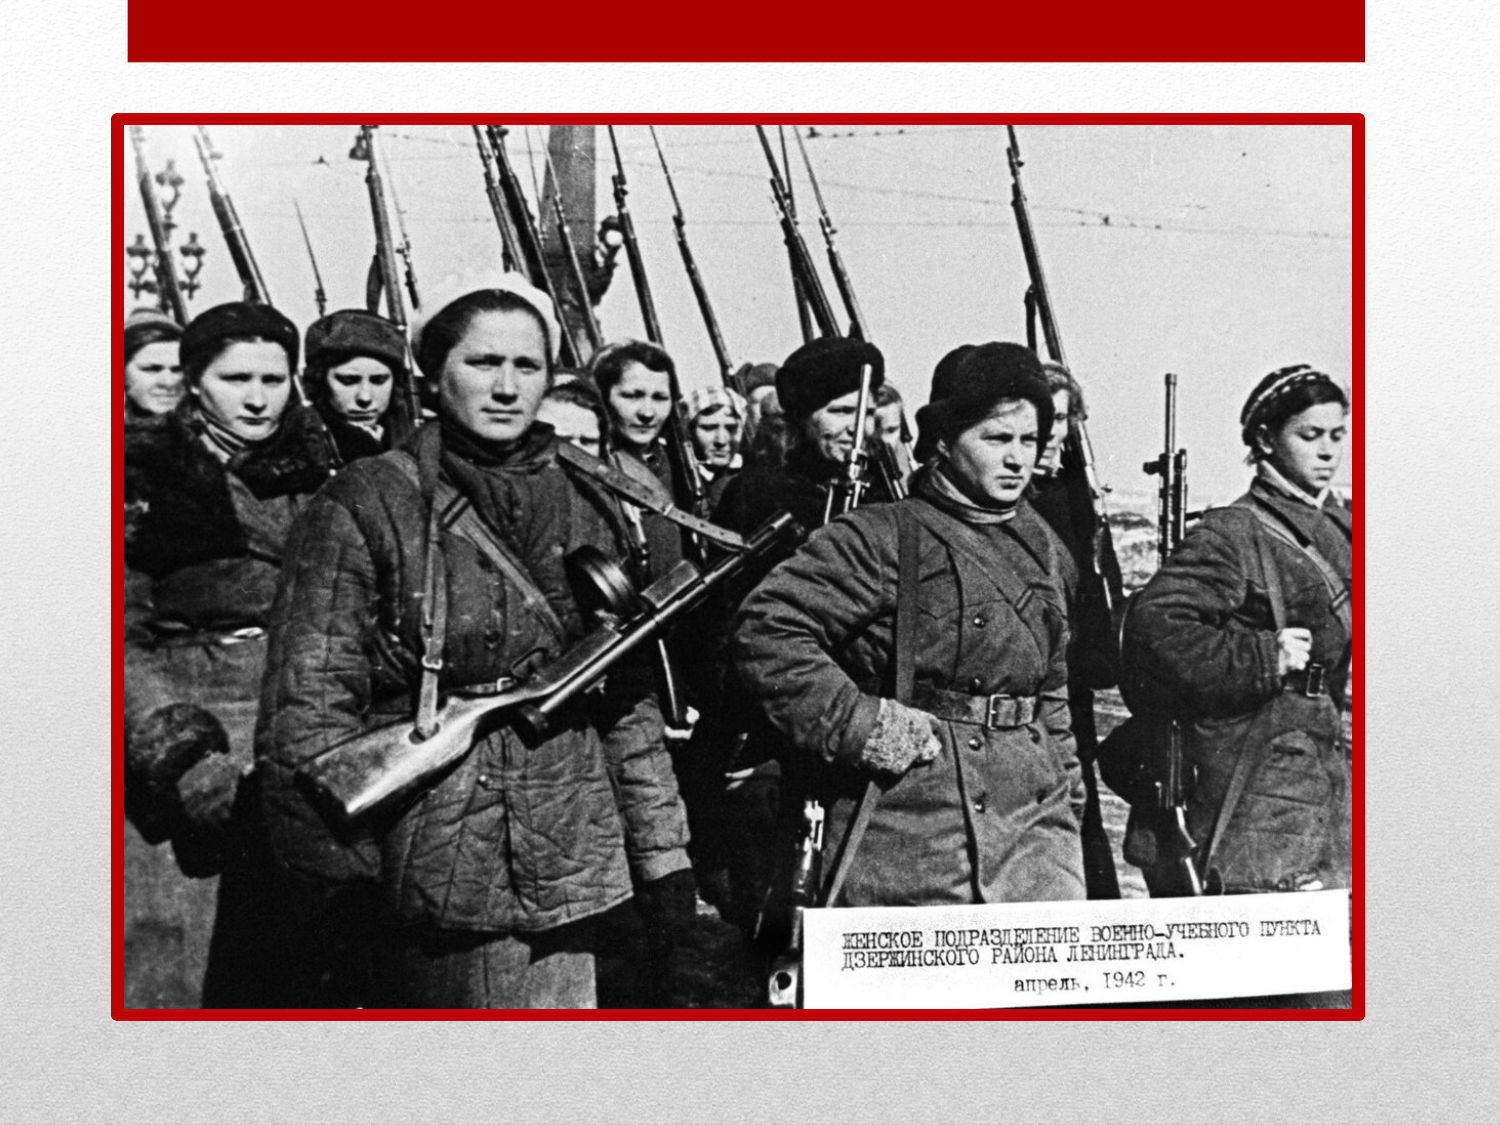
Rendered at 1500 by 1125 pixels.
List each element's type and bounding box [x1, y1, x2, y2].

picture [123, 124, 1354, 1010]
